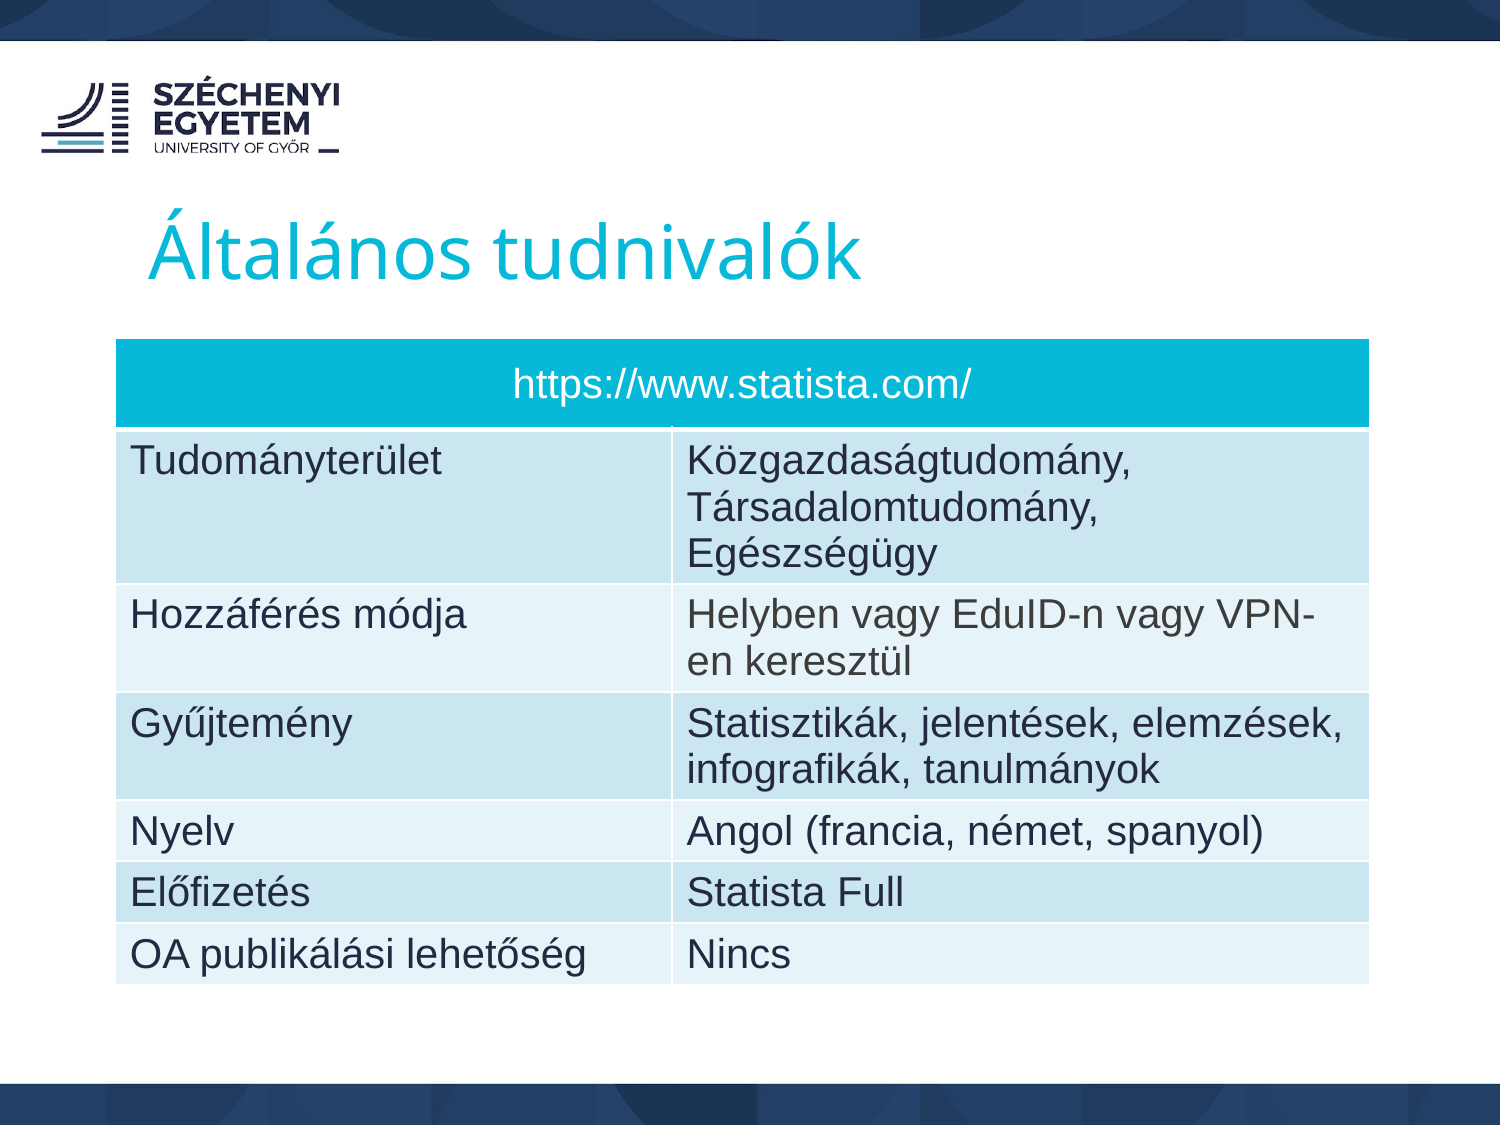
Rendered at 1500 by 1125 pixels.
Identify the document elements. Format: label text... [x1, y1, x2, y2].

table_cell Angol (francia, német, spanyol) [673, 801, 1369, 860]
table_cell Nyelv [116, 801, 671, 860]
table_cell Tudományterület [116, 432, 671, 583]
picture [0, 0, 1500, 1125]
table_header https://www.statista.com/ [116, 339, 1369, 427]
table_cell Statista Full [673, 862, 1369, 922]
table_cell Statisztikák, jelentések, elemzések, infografikák, tanulmányok [673, 693, 1369, 799]
table_cell Nincs [673, 924, 1369, 984]
text_box Általános tudnivalók [133, 207, 1054, 298]
table_cell Gyűjtemény [116, 693, 671, 799]
table_cell Helyben vagy EduID-n vagy VPN-en keresztül [673, 585, 1369, 691]
table_cell Közgazdaságtudomány, Társadalomtudomány, Egészségügy [673, 432, 1369, 583]
table_cell Előfizetés [116, 862, 671, 922]
table_cell OA publikálási lehetőség [116, 924, 671, 984]
table_cell Hozzáférés módja [116, 585, 671, 691]
